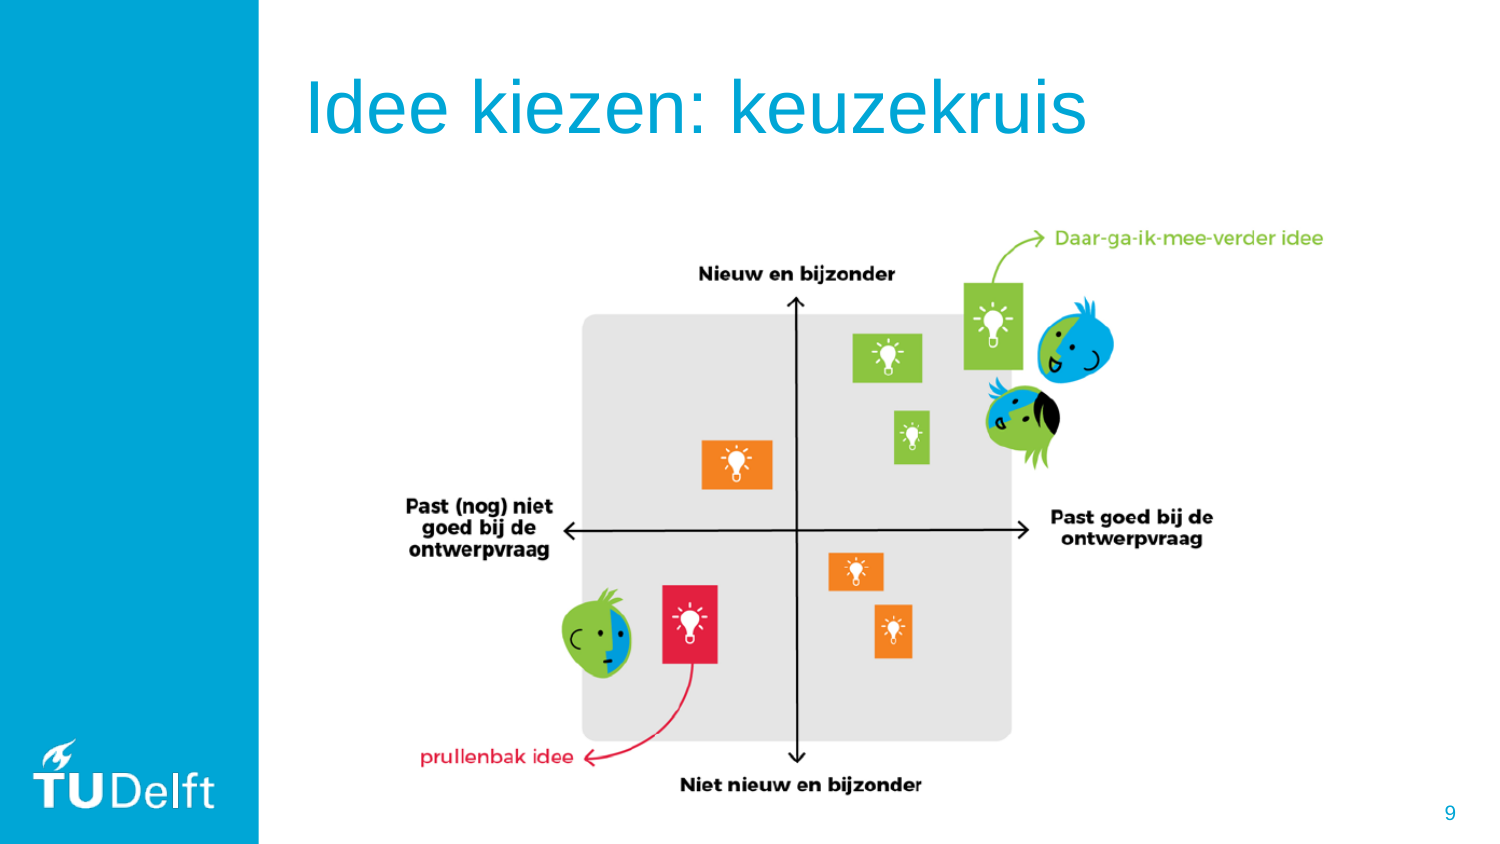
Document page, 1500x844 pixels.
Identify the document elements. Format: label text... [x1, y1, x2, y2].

picture [294, 147, 1364, 844]
title Idee kiezen: keuzekruis [289, 33, 1455, 175]
